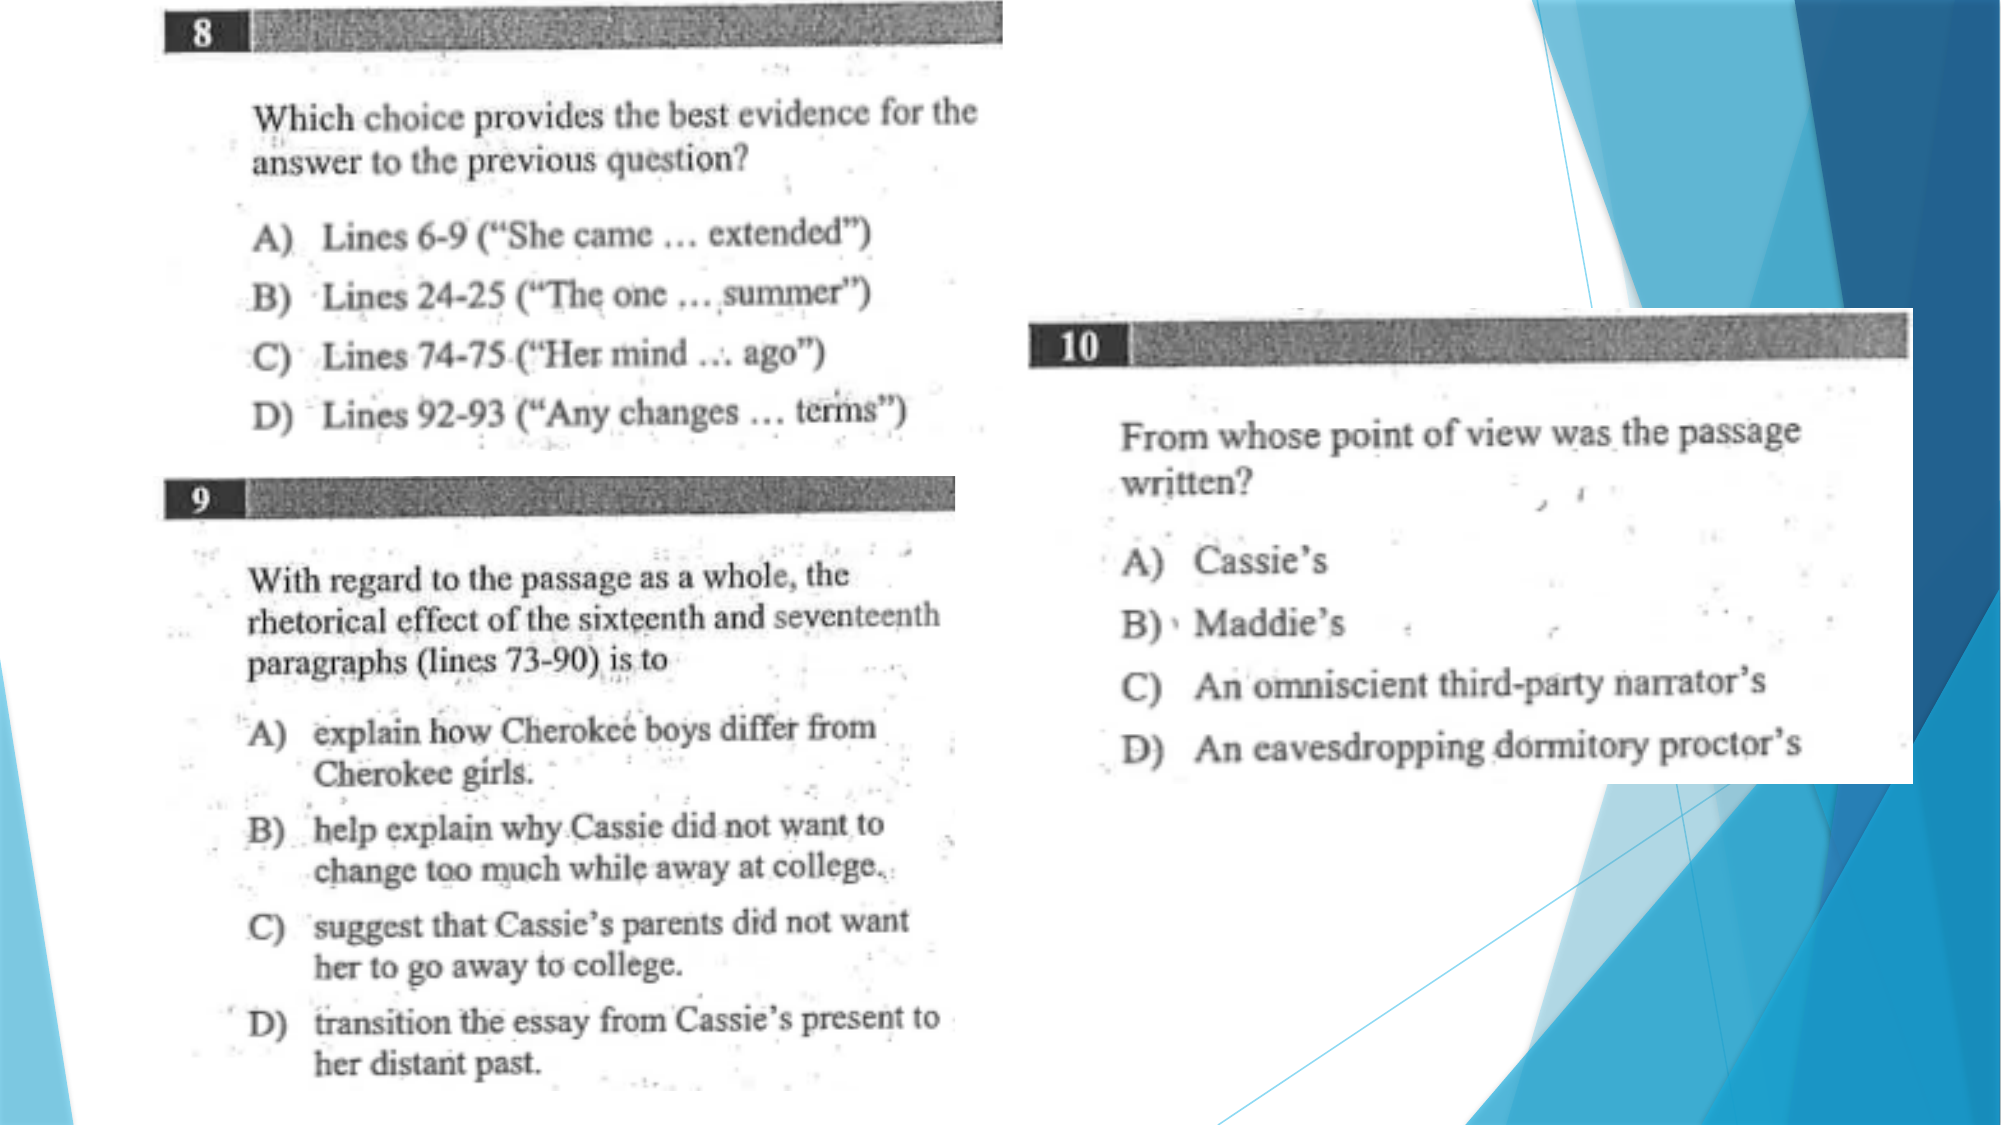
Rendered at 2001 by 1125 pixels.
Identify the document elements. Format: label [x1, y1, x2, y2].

picture [144, 0, 1004, 452]
picture [144, 475, 956, 1092]
picture [1017, 307, 1913, 784]
